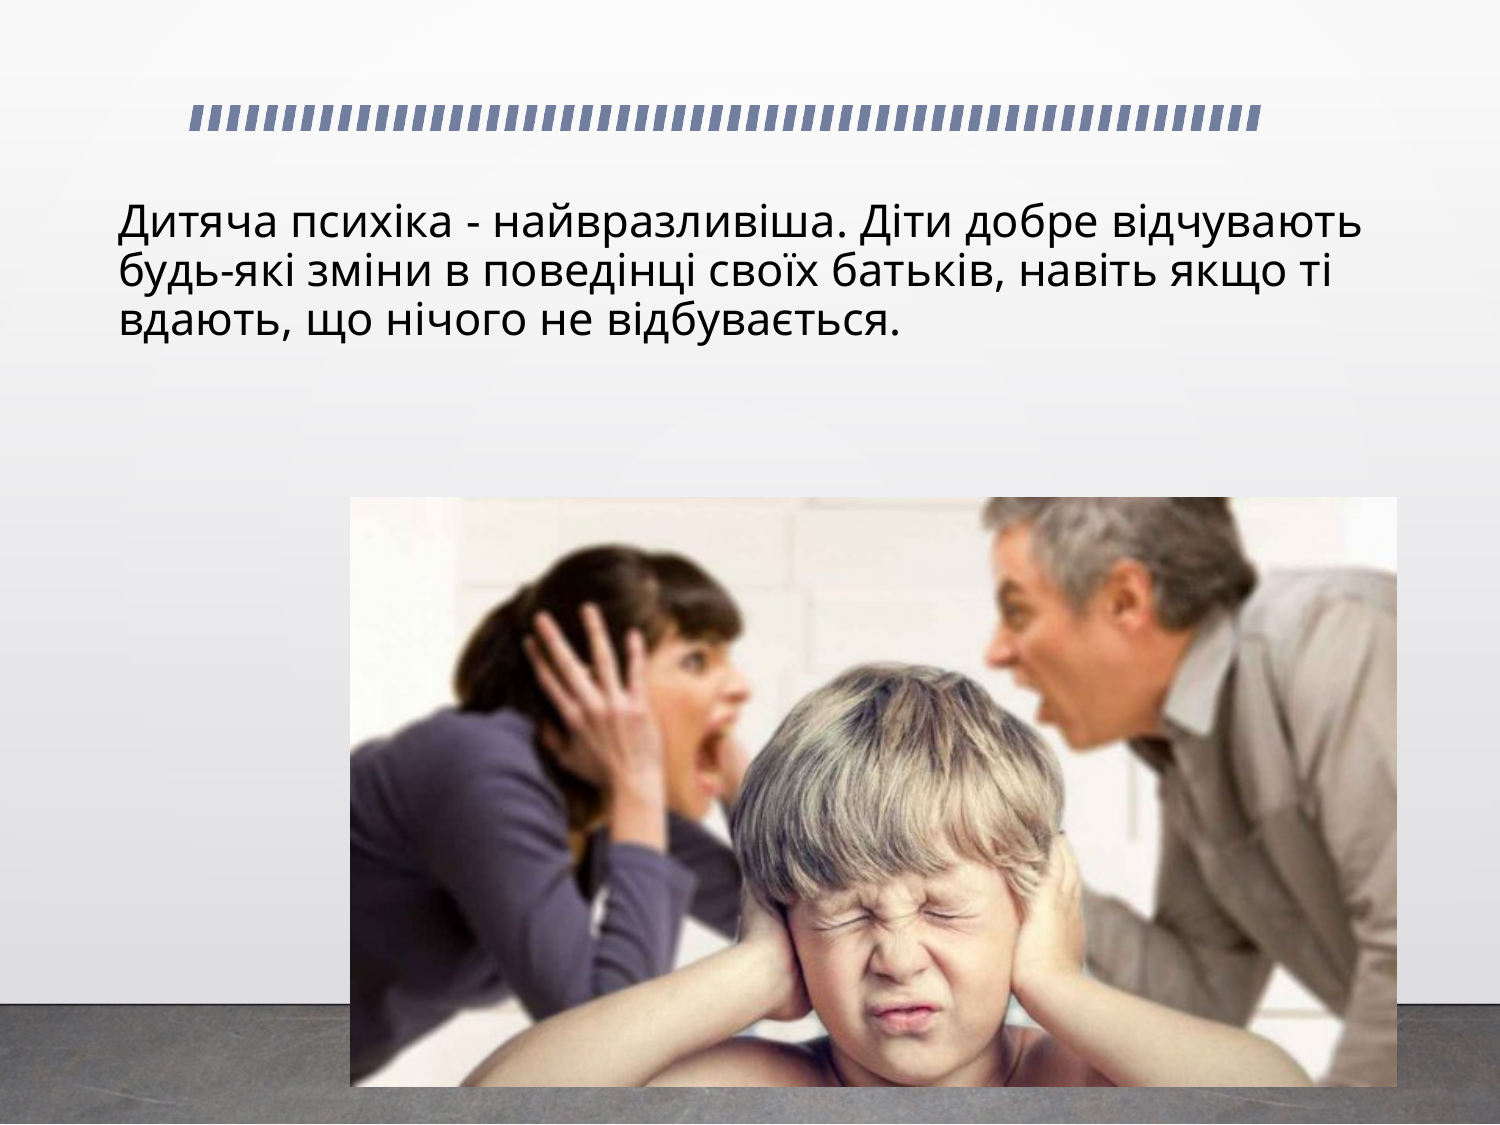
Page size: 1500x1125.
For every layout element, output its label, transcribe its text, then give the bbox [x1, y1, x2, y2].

title Дитяча психіка - найвразливіша. Діти добре відчувають будь-які зміни в поведінці своїх батьків, навіть якщо ті вдають, що нічого не відбувається. [103, 190, 1397, 409]
picture [0, 497, 1500, 1124]
